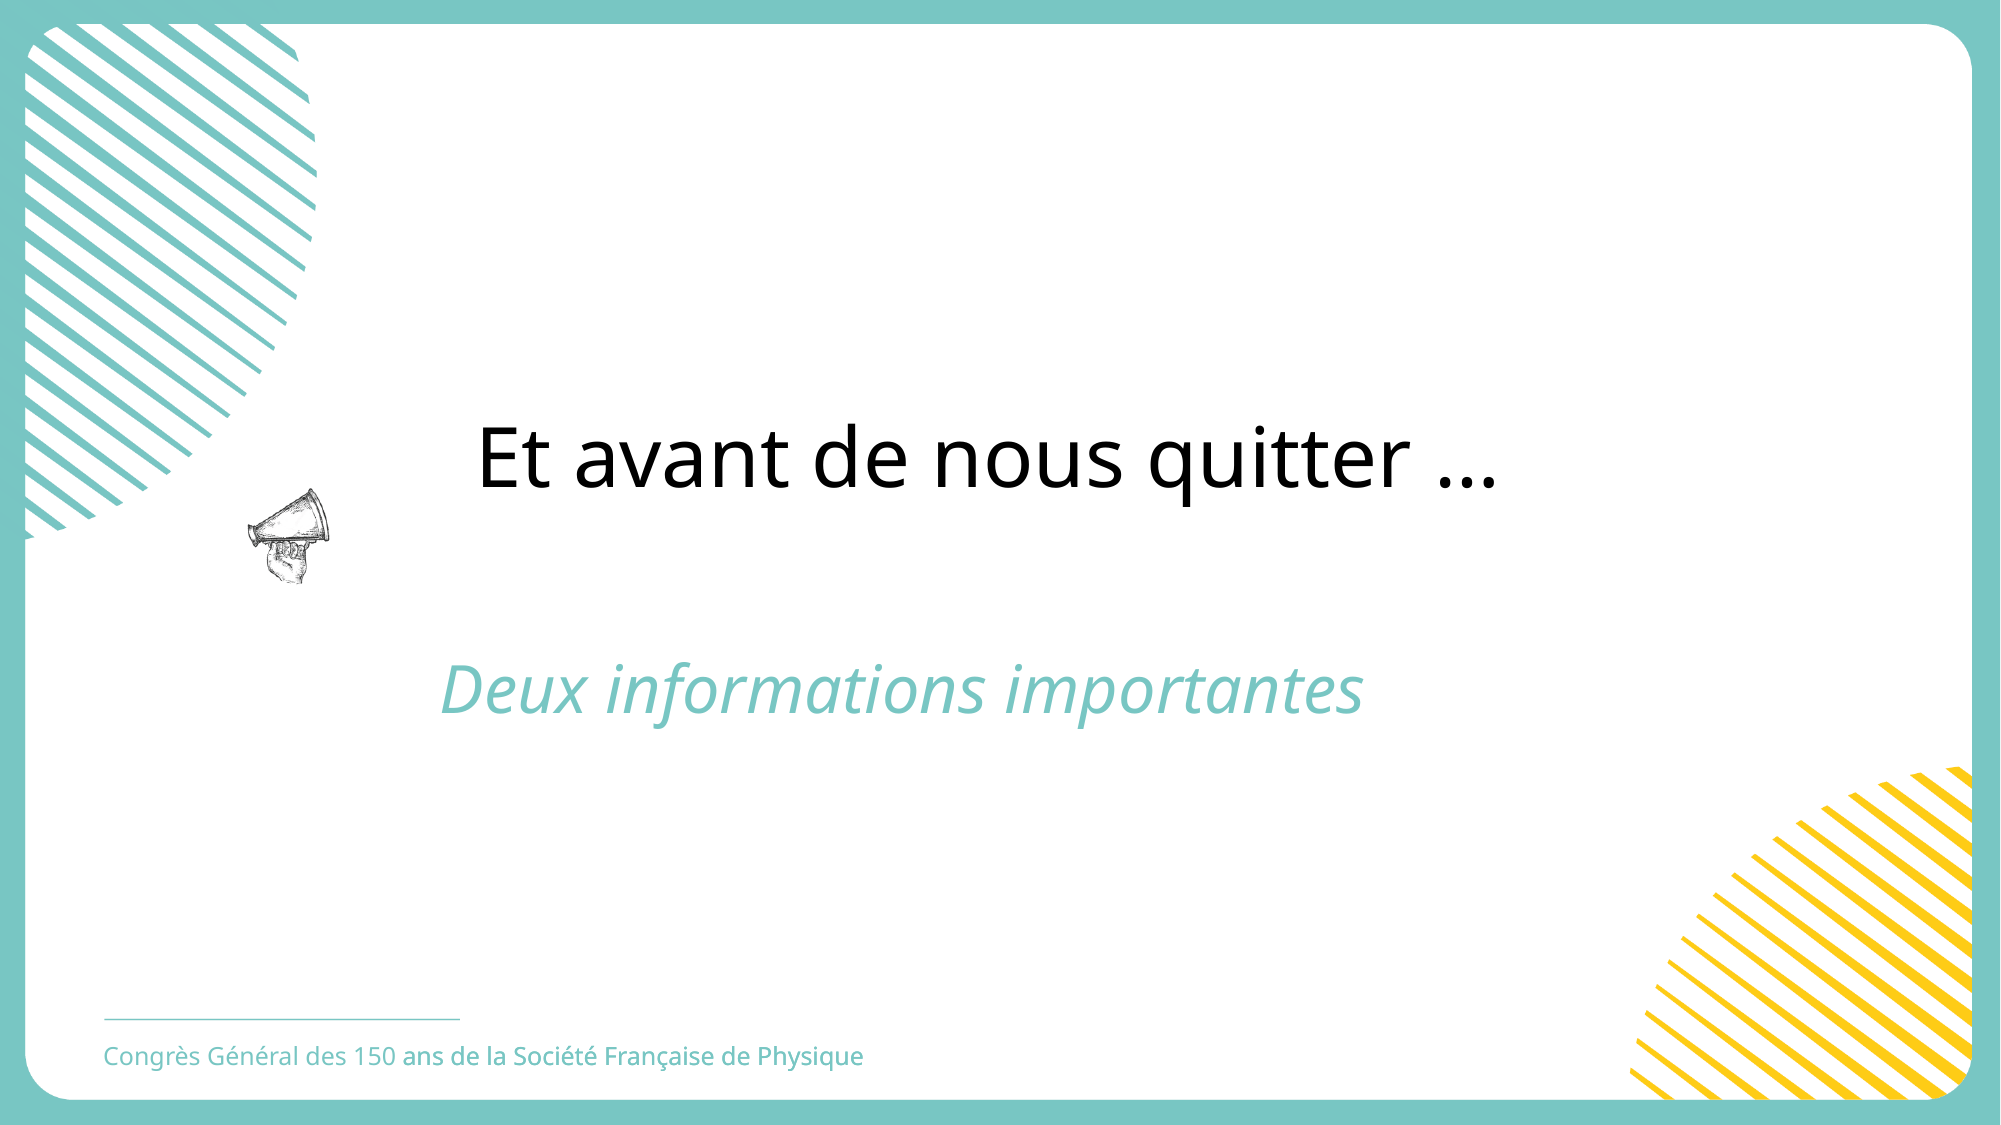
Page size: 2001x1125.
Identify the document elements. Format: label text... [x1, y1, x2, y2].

text_box [1140, 47, 2000, 265]
picture [0, 0, 2001, 1125]
text_box Deux informations importantes [424, 639, 1488, 735]
text_box Et avant de nous quitter … [242, 295, 1733, 514]
